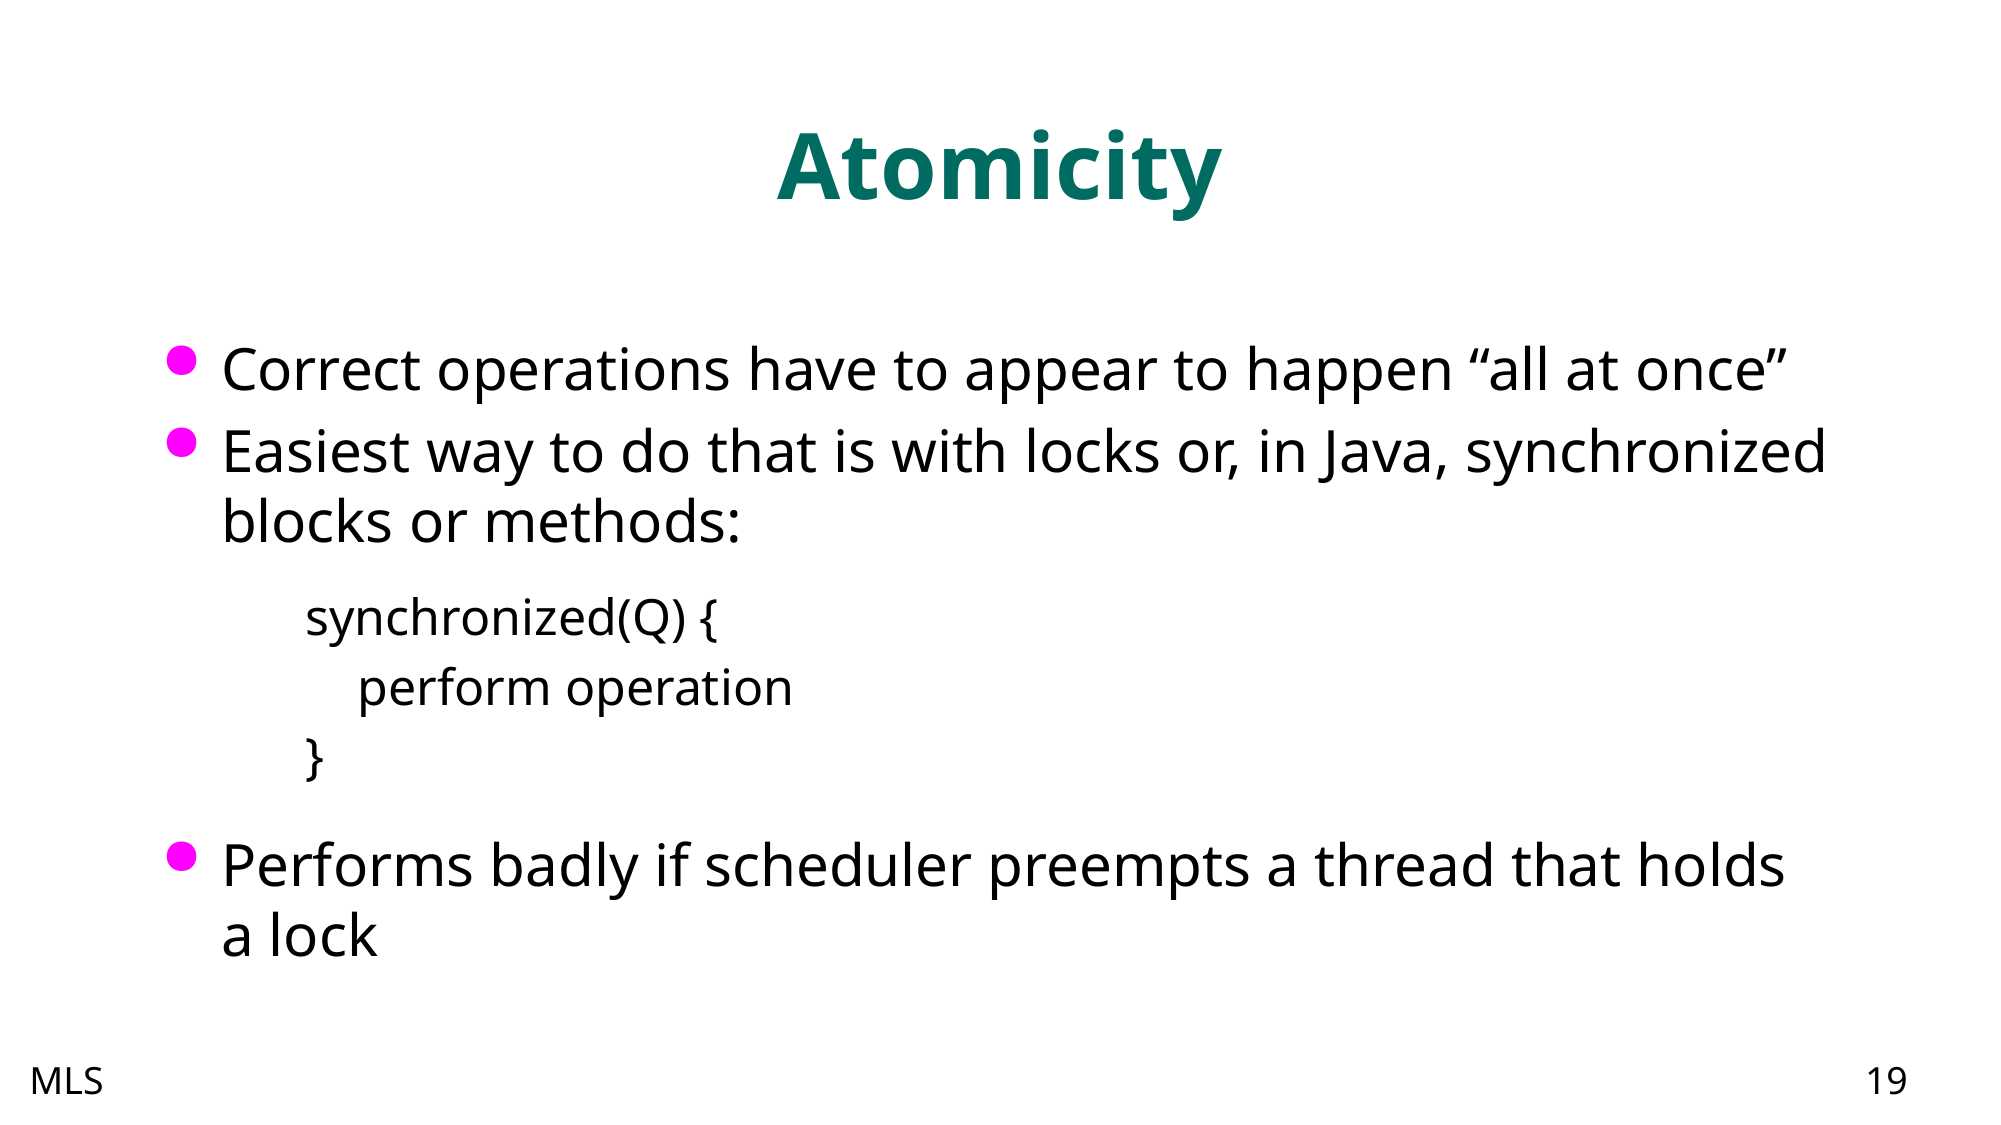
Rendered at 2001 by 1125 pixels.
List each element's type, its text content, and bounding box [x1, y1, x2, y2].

title Atomicity [150, 37, 1851, 225]
list Correct operations have to appear to happen “all at once” Easiest way to do that is with locks or, in Java, synchronized blocks or methods: synchronized(Q) { perform operation } Performs badly if scheduler preempts a thread that holds a lock [150, 324, 1851, 1000]
